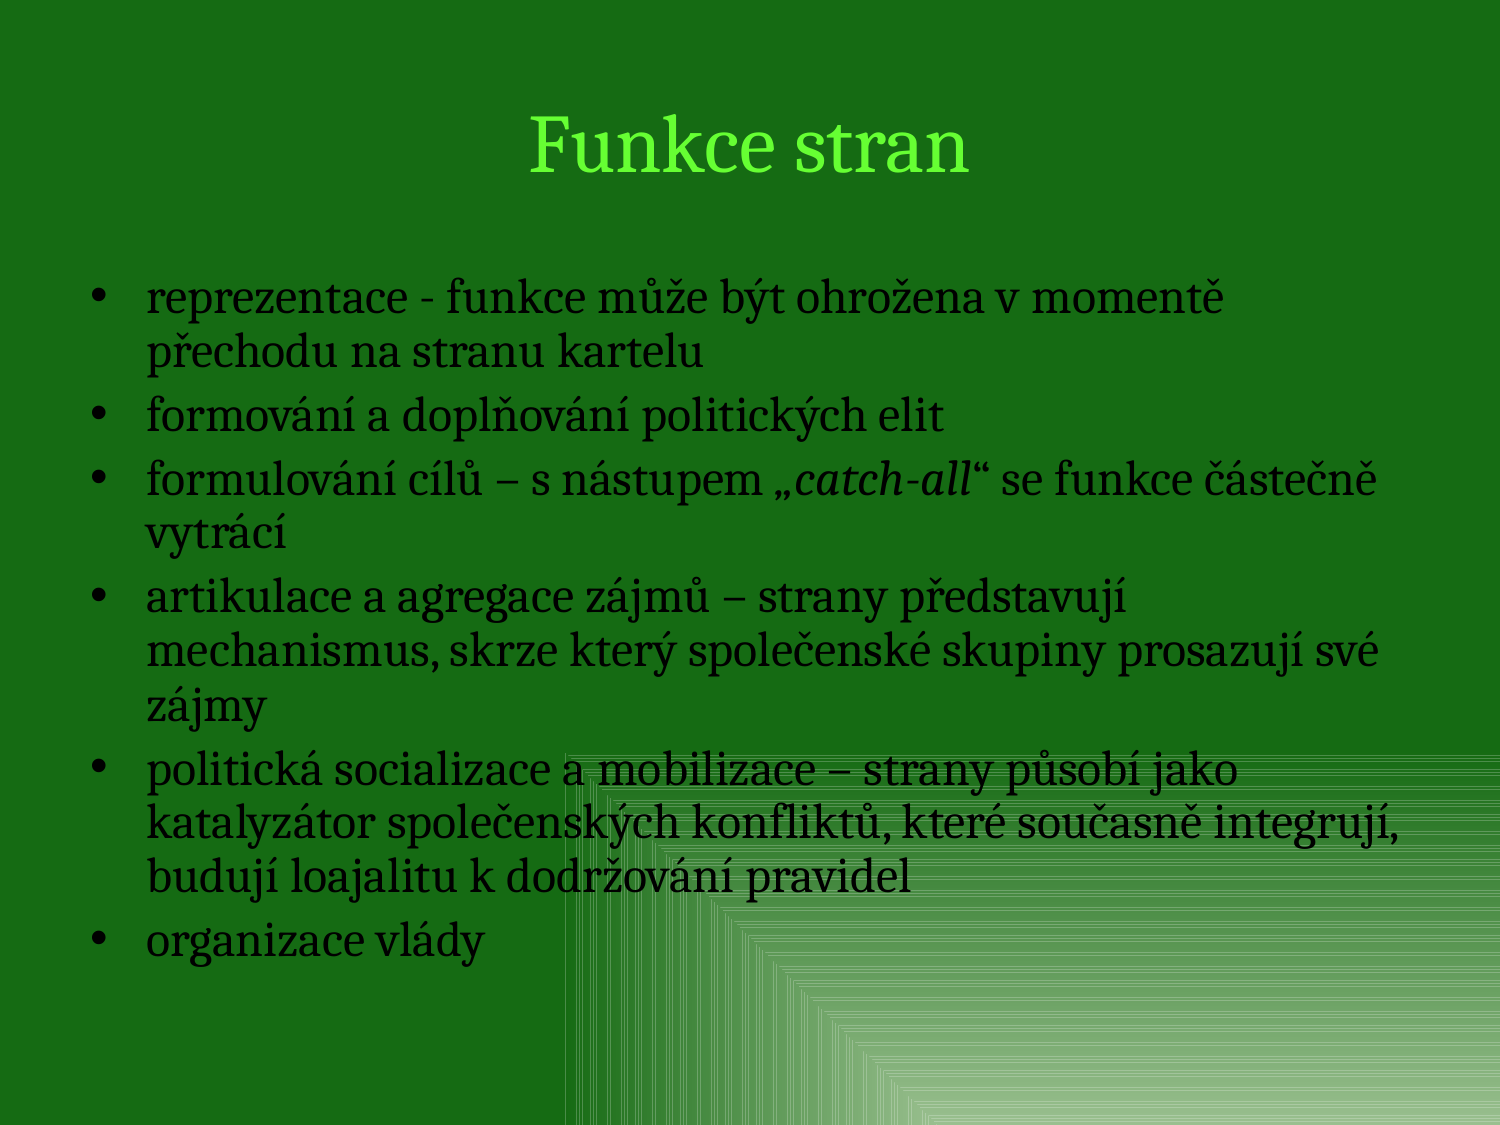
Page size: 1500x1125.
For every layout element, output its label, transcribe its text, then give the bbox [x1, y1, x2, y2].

title Funkce stran [74, 44, 1426, 233]
list reprezentace - funkce může být ohrožena v momentě přechodu na stranu kartelu formování a doplňování politických elit formulování cílů – s nástupem „catch-all“ se funkce částečně vytrácí artikulace a agregace zájmů – strany představují mechanismus, skrze který společenské skupiny prosazují své zájmy politická socializace a mobilizace – strany působí jako katalyzátor společenských konfliktů, které současně integrují, budují loajalitu k dodržování pravidel organizace vlády [74, 262, 1426, 1006]
